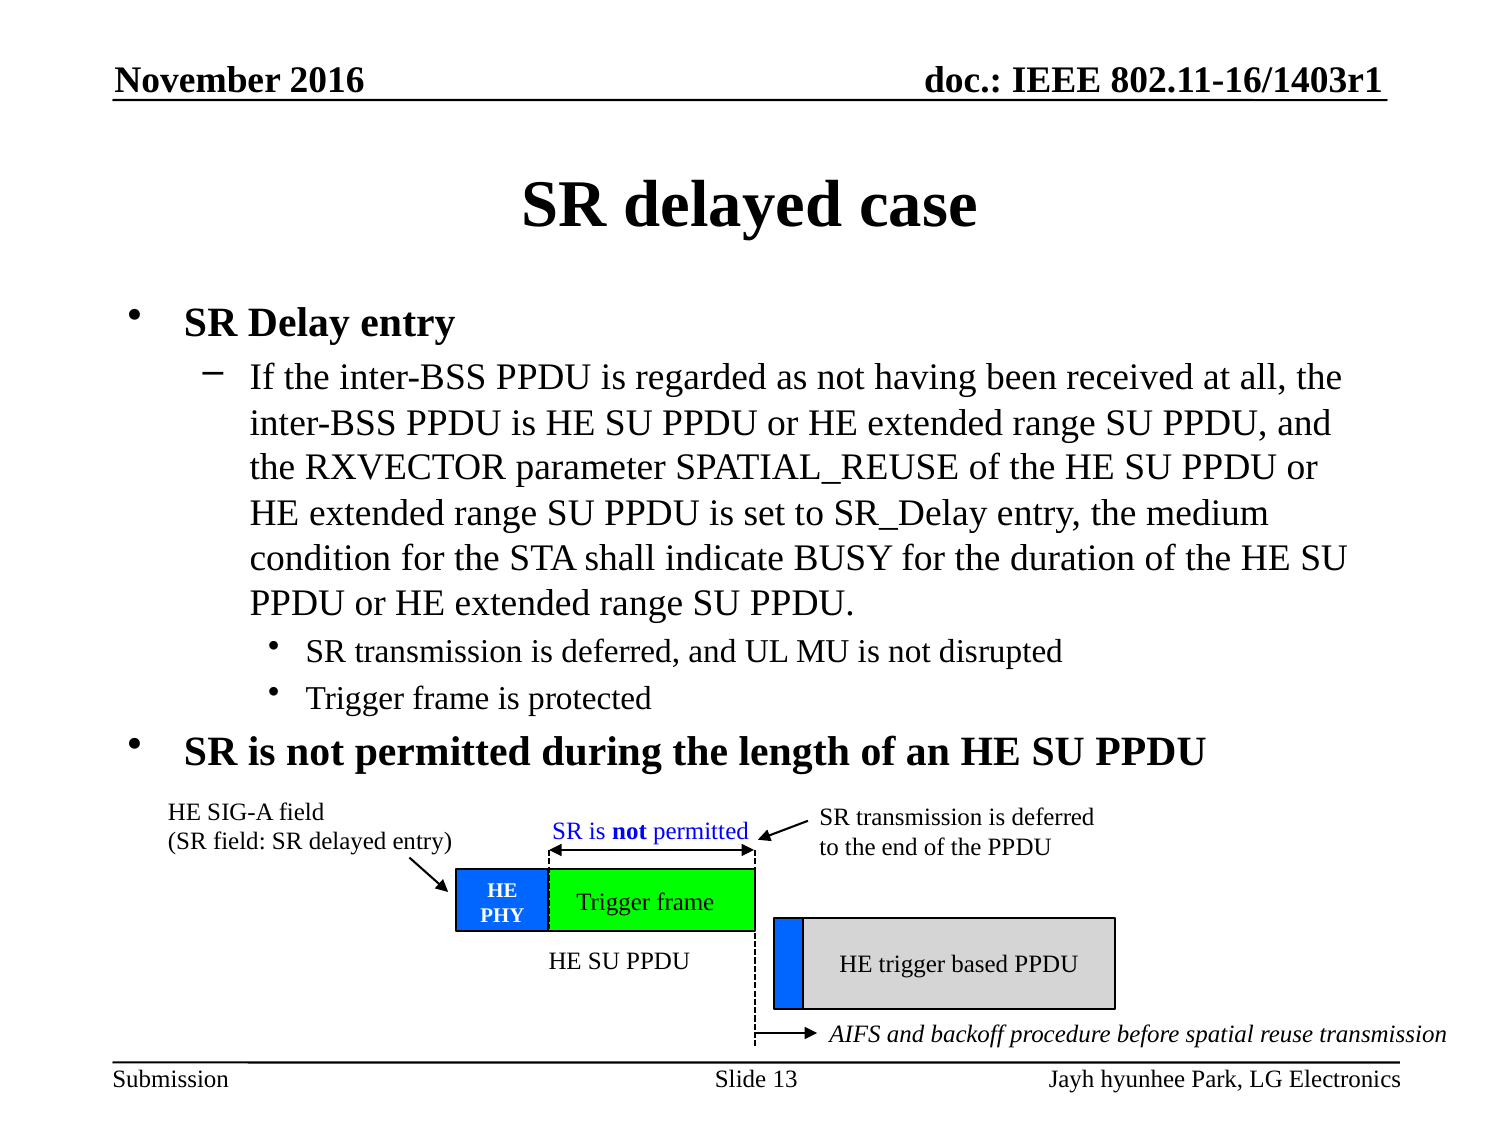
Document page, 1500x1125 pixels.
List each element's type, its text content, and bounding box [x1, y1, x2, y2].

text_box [757, 820, 809, 840]
text_box HE PHY [456, 868, 547, 932]
text_box Trigger frame [552, 868, 750, 932]
text_box SR is not permitted [537, 807, 764, 853]
text_box [773, 917, 803, 1009]
text_box [803, 917, 1116, 1009]
text_box AIFS and backoff procedure before spatial reuse transmission [814, 1010, 1463, 1056]
text_box HE trigger based PPDU [824, 940, 1094, 986]
list SR Delay entry If the inter-BSS PPDU is regarded as not having been received at all, the inter-BSS PPDU is HE SU PPDU or HE extended range SU PPDU, and the RXVECTOR parameter SPATIAL_REUSE of the HE SU PPDU or HE extended range SU PPDU is set to SR_Delay entry, the medium condition for the STA shall indicate BUSY for the duration of the HE SU PPDU or HE extended range SU PPDU. SR transmission is deferred, and UL MU is not disrupted Trigger frame is protected SR is not permitted during the length of an HE SU PPDU [112, 287, 1388, 1063]
footer Jayh hyunhee Park, LG Electronics [1043, 1061, 1402, 1093]
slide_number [114, 54, 368, 101]
text_box SR transmission is deferred to the end of the PPDU [804, 793, 1117, 868]
text_box HE SU PPDU [533, 936, 706, 982]
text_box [409, 857, 449, 893]
slide_number Slide 13 [712, 1061, 800, 1093]
text_box HE SIG-A field (SR field: SR delayed entry) [153, 787, 468, 863]
title SR delayed case [112, 112, 1388, 287]
